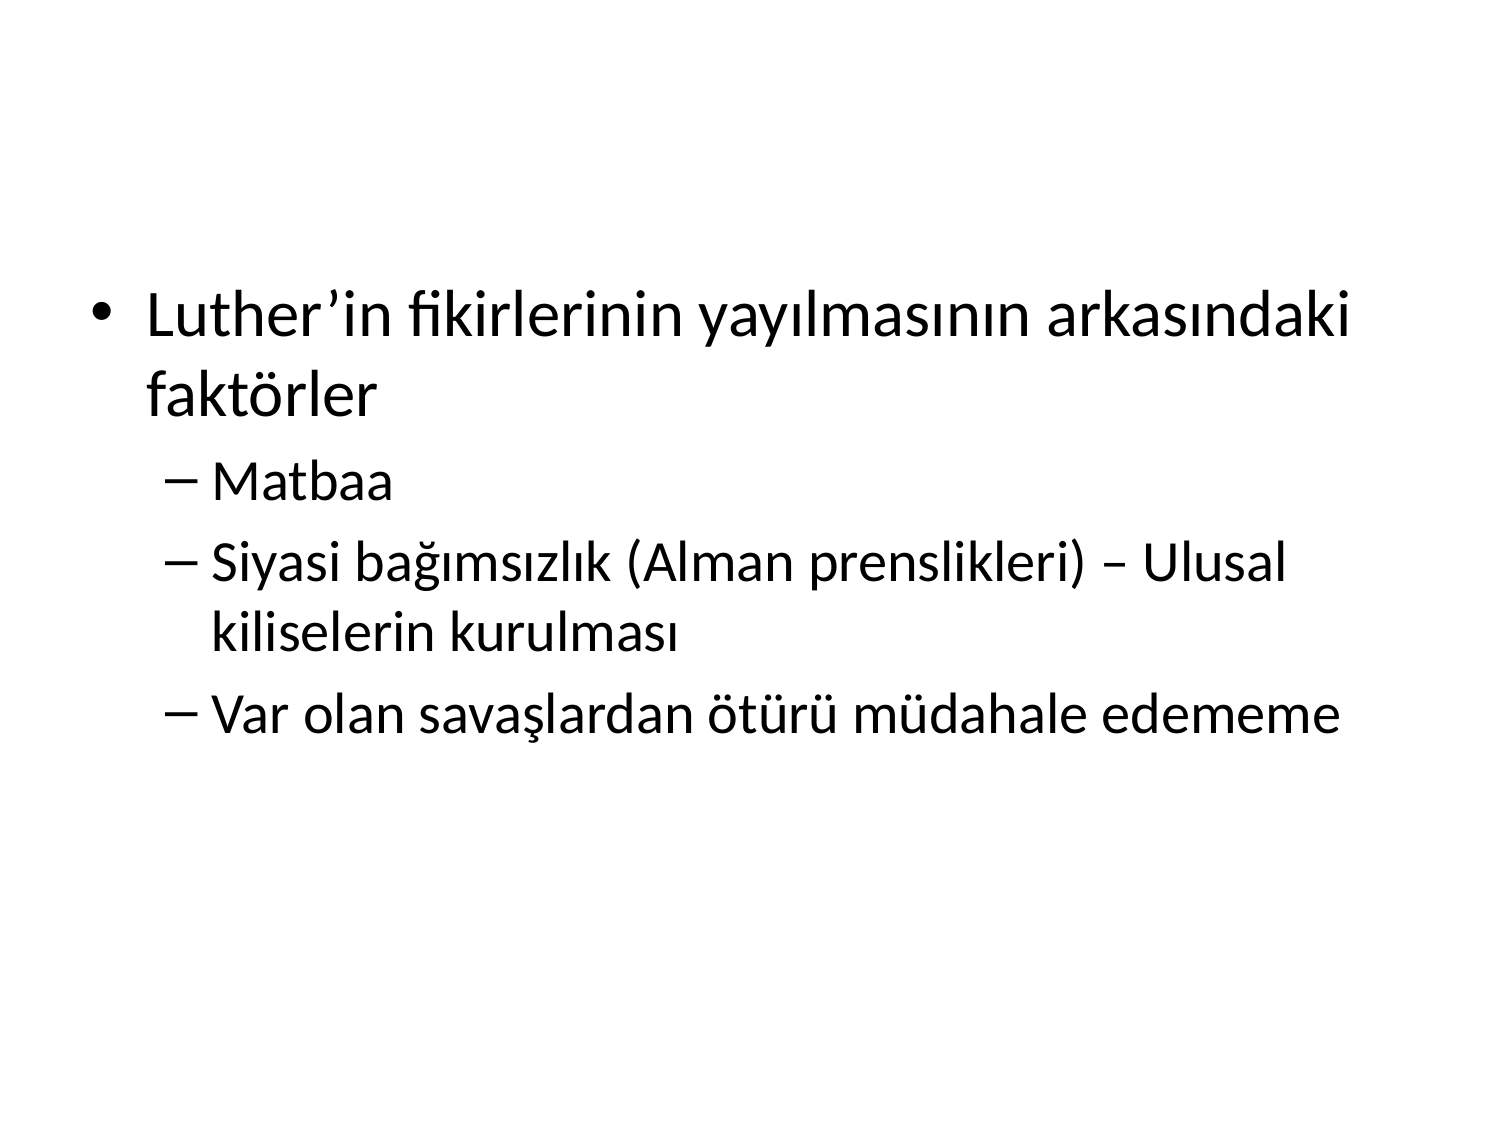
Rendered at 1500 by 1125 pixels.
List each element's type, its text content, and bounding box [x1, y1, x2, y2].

list Luther’in fikirlerinin yayılmasının arkasındaki faktörler Matbaa Siyasi bağımsızlık (Alman prenslikleri) – Ulusal kiliselerin kurulması Var olan savaşlardan ötürü müdahale edememe [75, 262, 1425, 1005]
